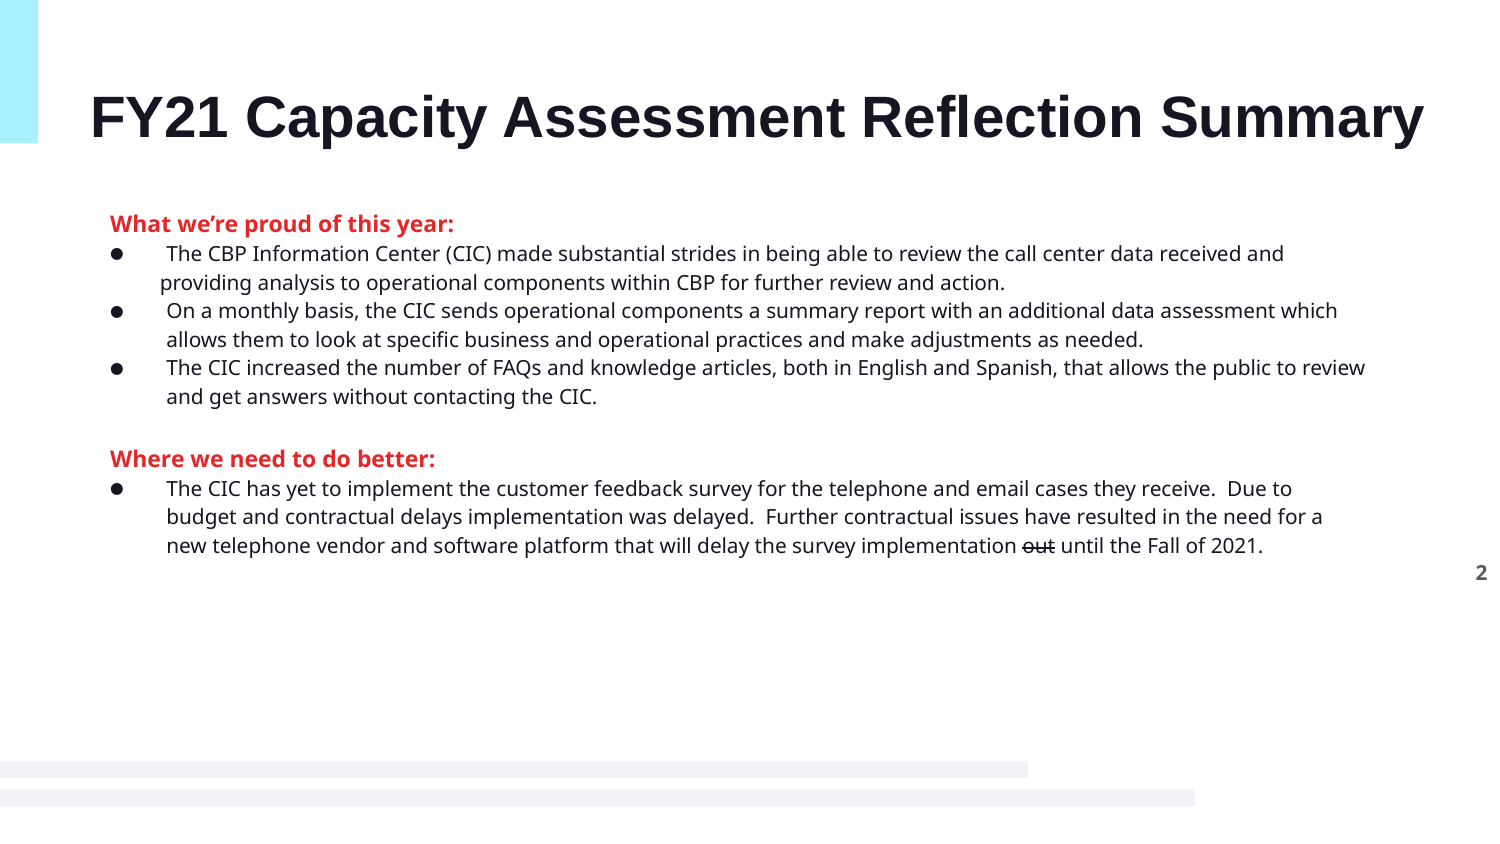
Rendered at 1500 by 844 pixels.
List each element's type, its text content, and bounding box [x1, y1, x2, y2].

slide_number 2 [1397, 541, 1488, 607]
title FY21 Capacity Assessment Reflection Summary [75, 0, 1449, 149]
list What we’re proud of this year: The CBP Information Center (CIC) made substantial strides in being able to review the call center data received and providing analysis to operational components within CBP for further review and action. On a monthly basis, the CIC sends operational components a summary report with an additional data assessment which allows them to look at specific business and operational practices and make adjustments as needed. The CIC increased the number of FAQs and knowledge articles, both in English and Spanish, that allows the public to review and get answers without contacting the CIC. Where we need to do better: The CIC has yet to implement the customer feedback survey for the telephone and email cases they receive. Due to budget and contractual delays implementation was delayed. Further contractual issues have resulted in the need for a new telephone vendor and software platform that will delay the survey implementation out until the Fall of 2021. [76, 190, 1382, 751]
